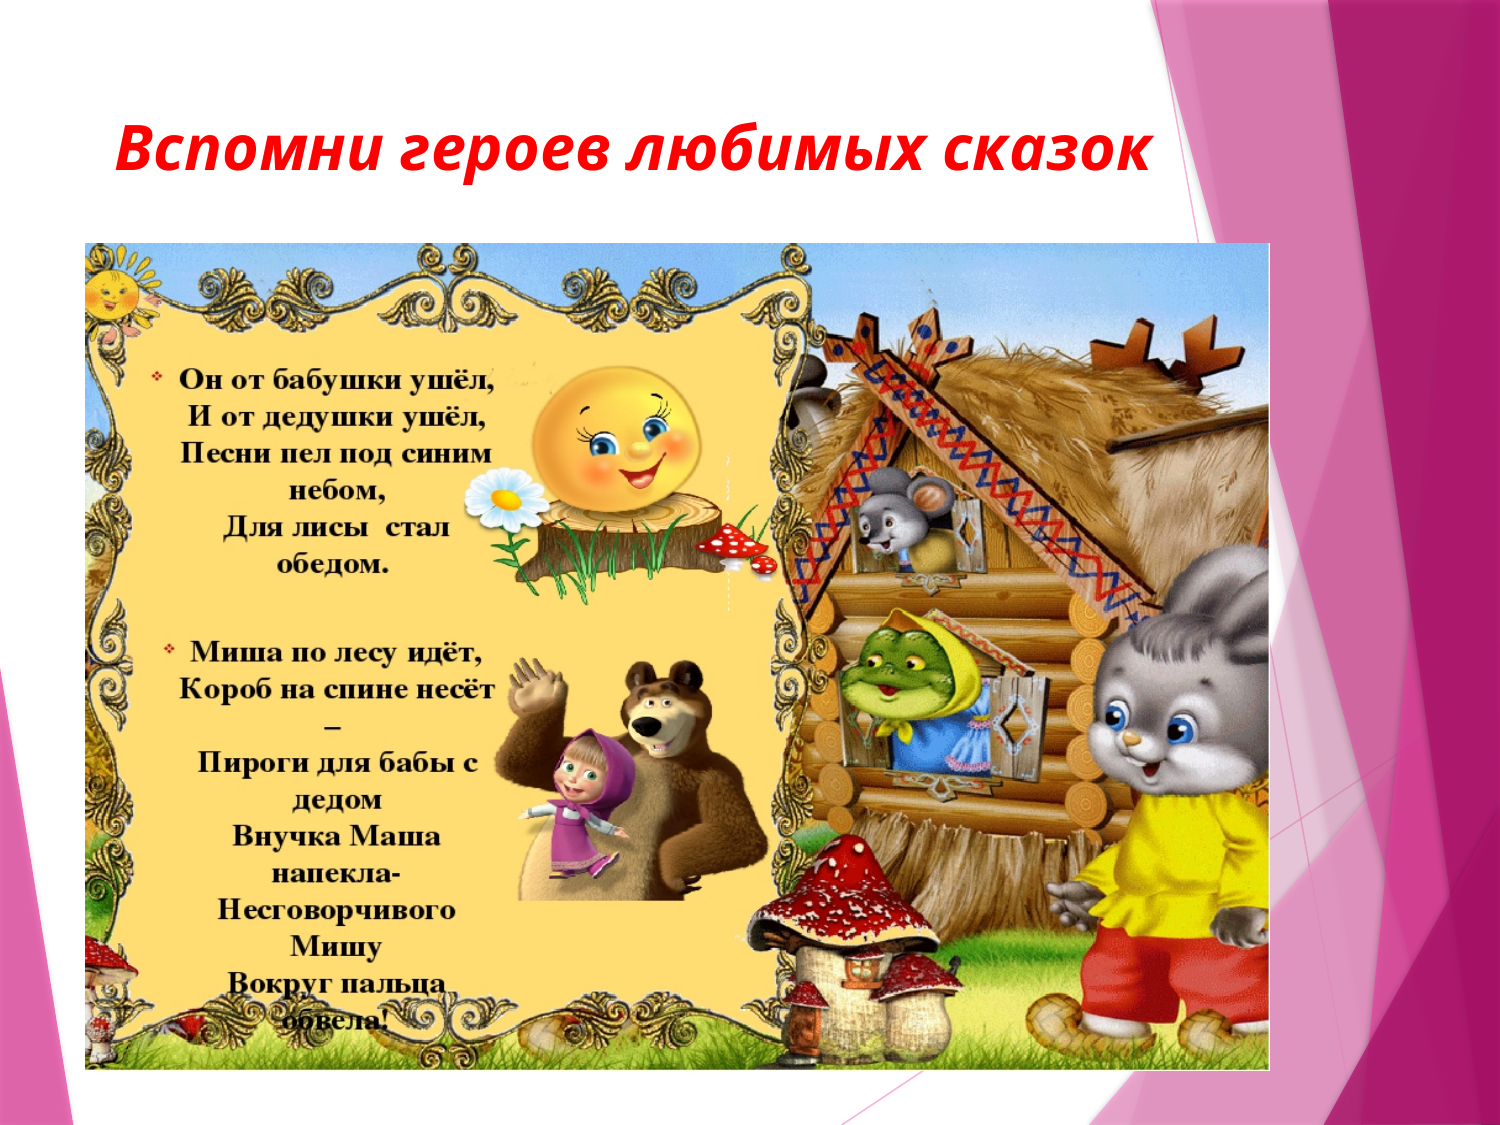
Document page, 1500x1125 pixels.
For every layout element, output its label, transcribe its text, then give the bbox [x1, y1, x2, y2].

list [85, 242, 1271, 1071]
title Вспомни героев любимых сказок [99, 99, 1294, 244]
